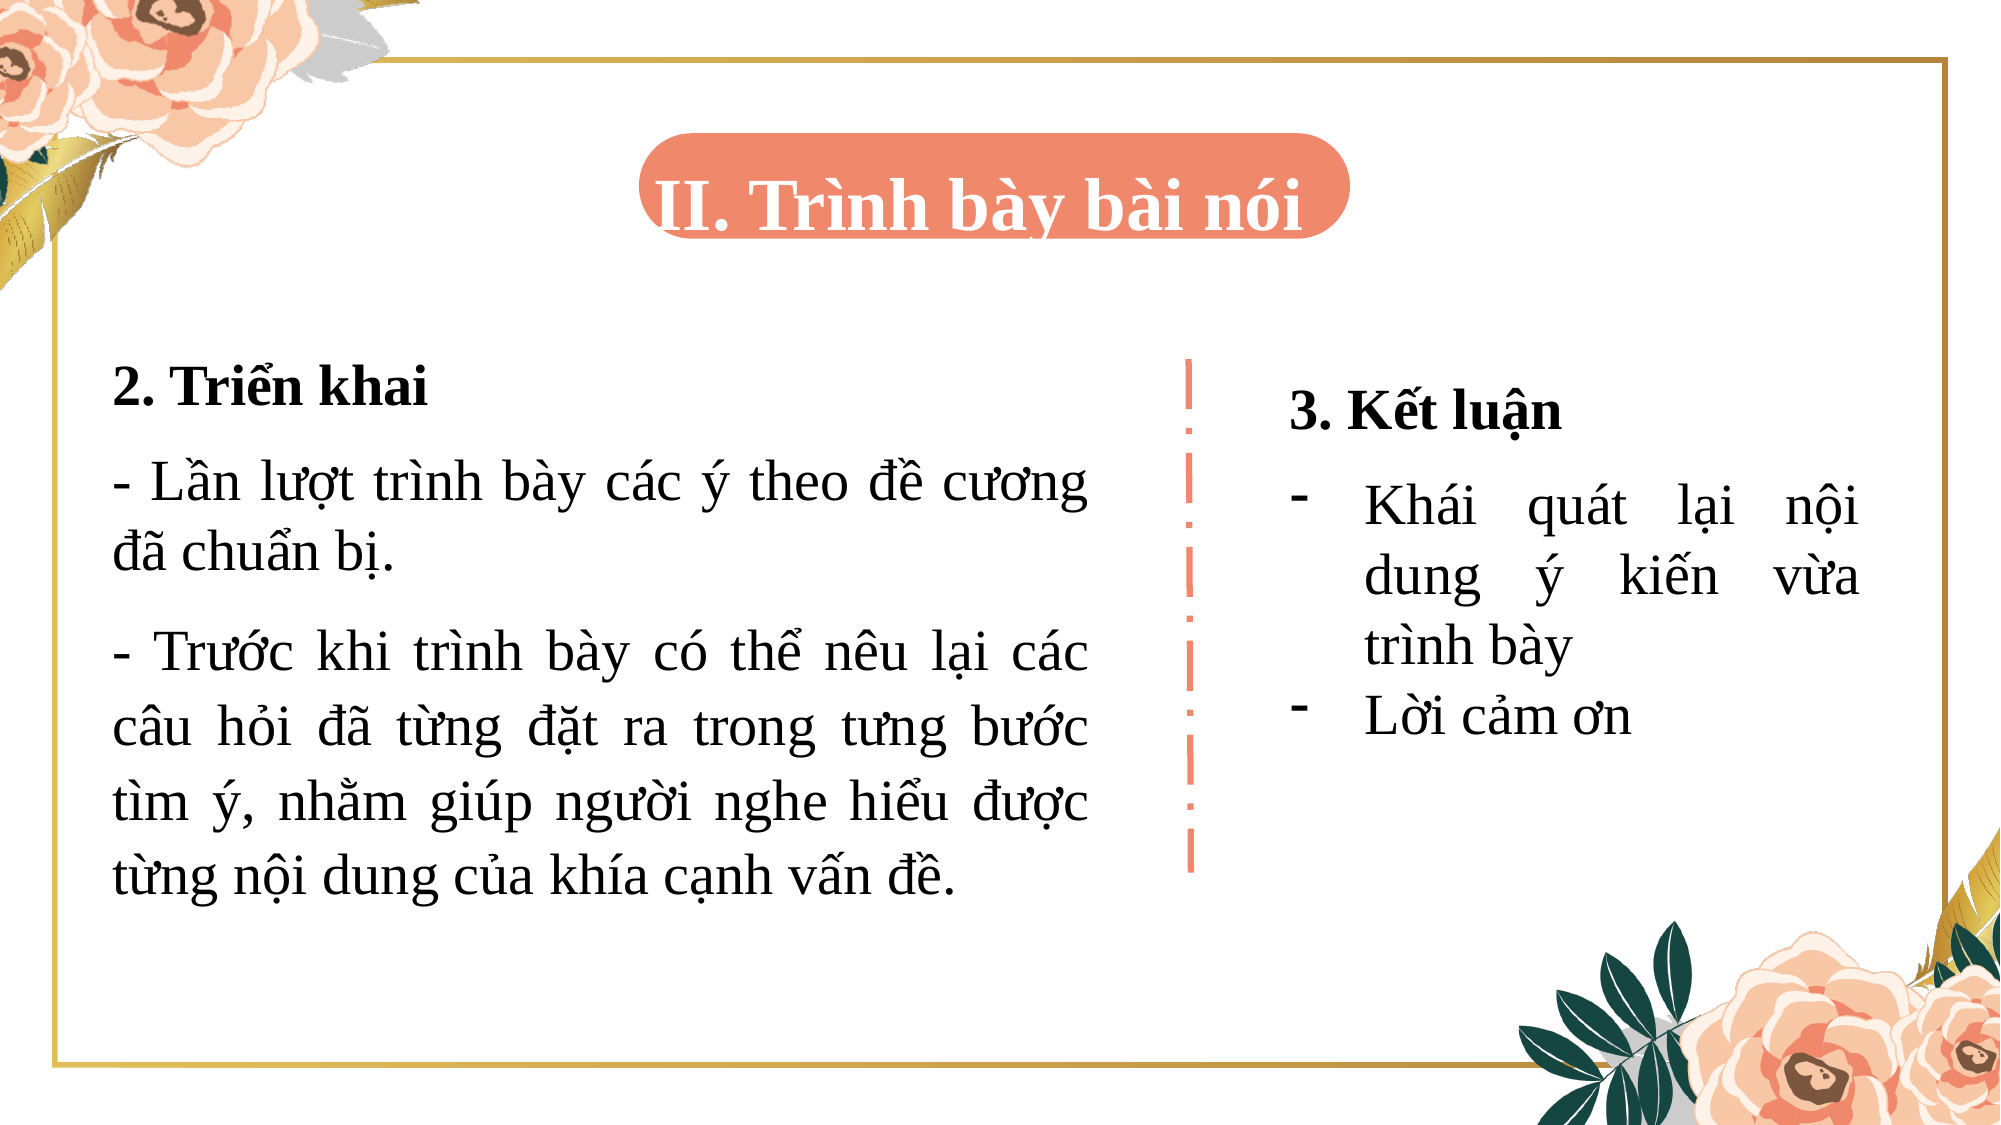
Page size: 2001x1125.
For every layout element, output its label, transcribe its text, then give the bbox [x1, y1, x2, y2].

picture [0, 0, 551, 324]
picture [1518, 769, 2000, 1125]
text_box 2. Triển khai - Lần lượt trình bày các ý theo đề cương đã chuẩn bị. - Trước khi trình bày có thể nêu lại các câu hỏi đã từng đặt ra trong tưng bước tìm ý, nhằm giúp người nghe hiểu được từng nội dung của khía cạnh vấn đề. [97, 335, 1105, 914]
text_box II. Trình bày bài nói [638, 103, 1350, 254]
text_box 3. Kết luận Khái quát lại nội dung ý kiến vừa trình bày Lời cảm ơn [1274, 359, 1875, 754]
